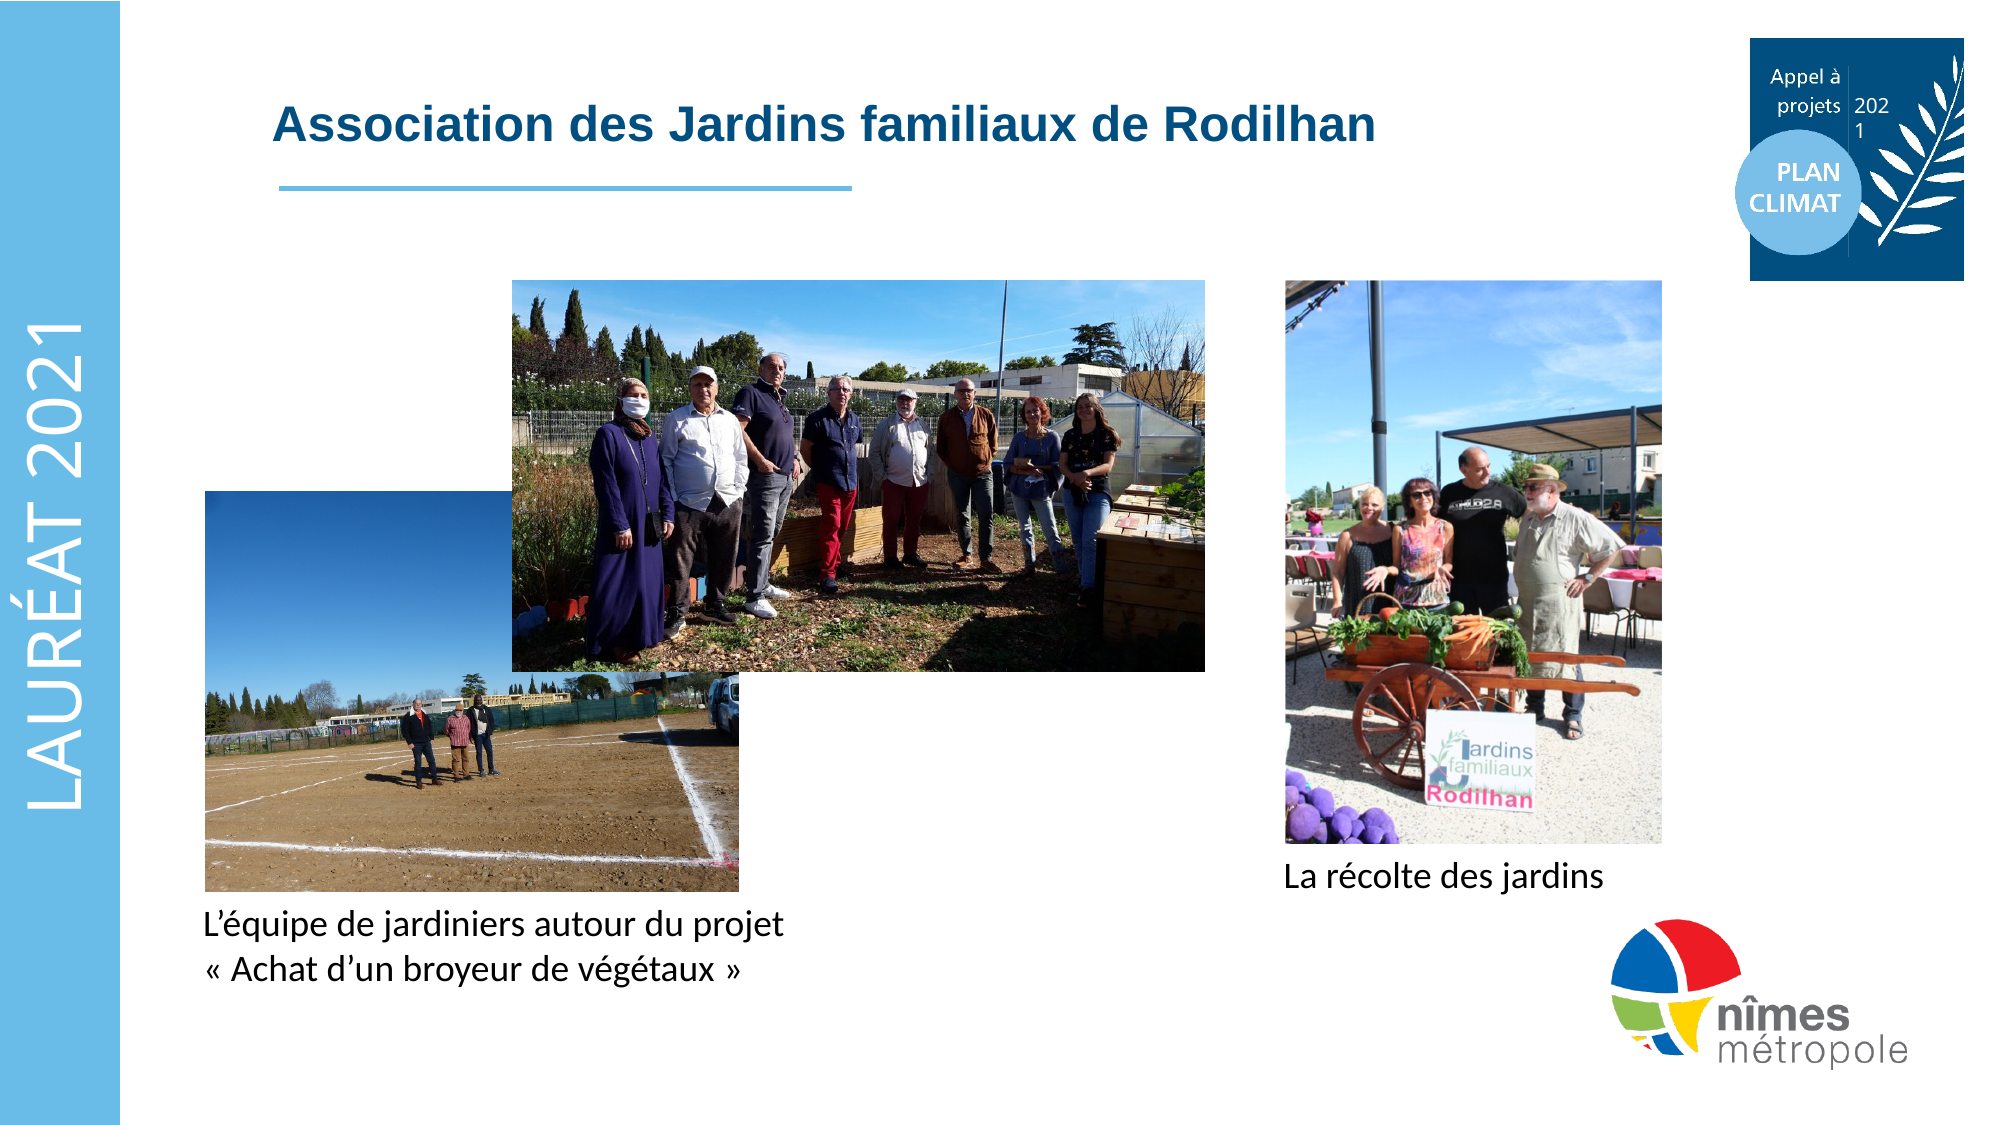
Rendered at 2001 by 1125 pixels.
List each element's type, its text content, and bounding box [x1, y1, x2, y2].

picture [205, 280, 1755, 892]
text_box LAURÉAT 2021 [0, 1, 120, 1125]
text_box Association des Jardins familiaux de Rodilhan [256, 90, 1735, 174]
picture [1611, 919, 1907, 1070]
text_box La récolte des jardins [1269, 843, 1639, 904]
picture [1735, 38, 1964, 282]
text_box L’équipe de jardiniers autour du projet « Achat d’un broyeur de végétaux » [188, 891, 861, 996]
